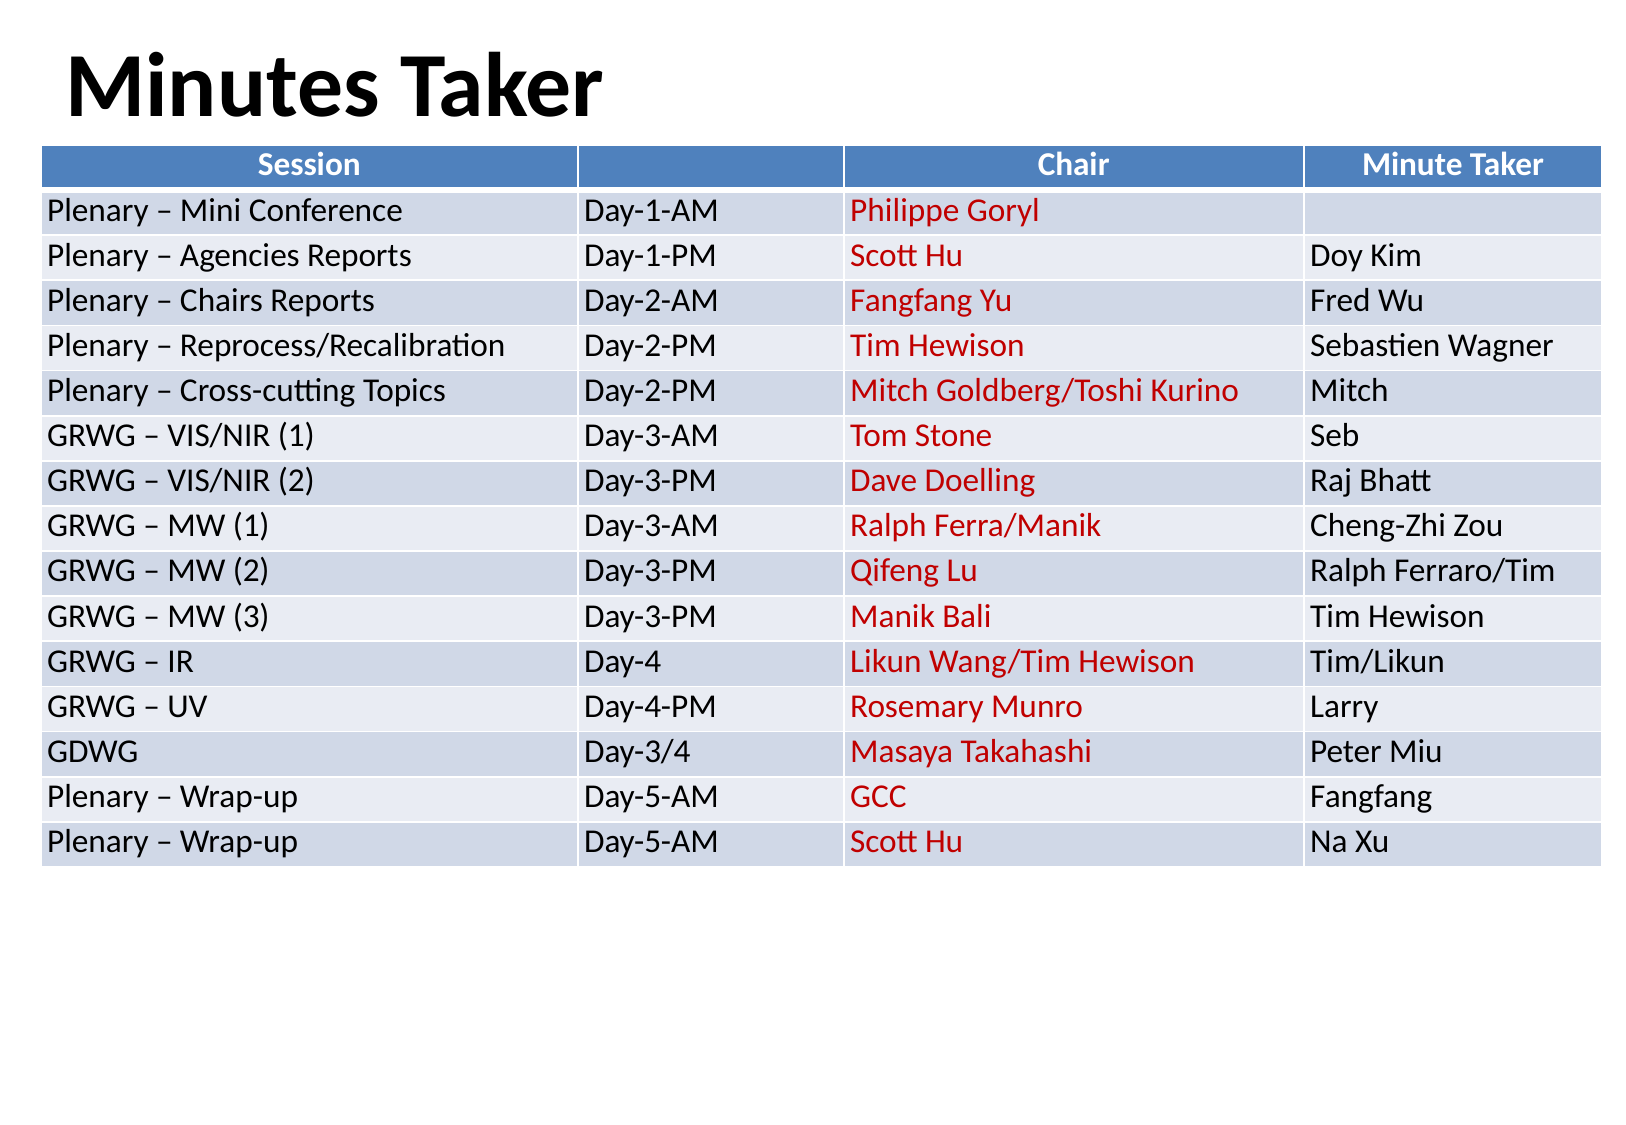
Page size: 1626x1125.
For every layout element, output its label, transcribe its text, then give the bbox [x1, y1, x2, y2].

text_box [87, 217, 1625, 960]
table_cell Tim Hewison [845, 326, 1303, 370]
table_cell GRWG – MW (2) [42, 552, 577, 595]
table_cell Likun Wang/Tim Hewison [845, 642, 1303, 686]
table_cell Ralph Ferraro/Tim [1305, 552, 1601, 595]
table_cell Na Xu [1305, 823, 1601, 866]
table_header Minute Taker [1305, 146, 1601, 187]
table_cell Fred Wu [1305, 281, 1601, 325]
table_cell Plenary – Mini Conference [42, 193, 577, 234]
table_cell GRWG – IR [42, 642, 577, 686]
table_cell Doy Kim [1305, 236, 1601, 279]
text_box Minutes Taker [50, 30, 1569, 121]
table_cell GRWG – VIS/NIR (2) [42, 462, 577, 505]
table_cell Sebastien Wagner [1305, 326, 1601, 370]
table_cell [1305, 193, 1601, 234]
table_cell Day-3-PM [579, 462, 843, 505]
table_cell Tom Stone [845, 417, 1303, 460]
table_cell Day-4 [579, 642, 843, 686]
table_cell Plenary – Wrap-up [42, 823, 577, 866]
table_cell Manik Bali [845, 597, 1303, 640]
table_header Session [42, 146, 577, 187]
table_cell Scott Hu [845, 236, 1303, 279]
table_cell Raj Bhatt [1305, 462, 1601, 505]
table_cell Day-3-PM [579, 552, 843, 595]
table_header [579, 146, 843, 187]
table_cell Mitch [1305, 371, 1601, 415]
table_cell Day-2-PM [579, 326, 843, 370]
table_cell Mitch Goldberg/Toshi Kurino [845, 371, 1303, 415]
table_cell GRWG – UV [42, 687, 577, 731]
table_cell Day-5-AM [579, 778, 843, 821]
table_cell GRWG – MW (3) [42, 597, 577, 640]
table_cell Larry [1305, 687, 1601, 731]
table_cell Fangfang Yu [845, 281, 1303, 325]
table_cell Peter Miu [1305, 732, 1601, 776]
table_header Chair [845, 146, 1303, 187]
table_cell GRWG – MW (1) [42, 507, 577, 550]
table_cell Day-3-AM [579, 417, 843, 460]
table_cell Fangfang [1305, 778, 1601, 821]
table_cell Masaya Takahashi [845, 732, 1303, 776]
table_cell Dave Doelling [845, 462, 1303, 505]
table_cell Day-2-PM [579, 371, 843, 415]
table_cell Day-3/4 [579, 732, 843, 776]
table_cell Scott Hu [845, 823, 1303, 866]
table_cell Tim/Likun [1305, 642, 1601, 686]
table_cell Day-4-PM [579, 687, 843, 731]
table_cell Philippe Goryl [845, 193, 1303, 234]
table_cell Plenary – Cross-cutting Topics [42, 371, 577, 415]
table_cell Plenary – Wrap-up [42, 778, 577, 821]
table_cell Day-1-AM [579, 193, 843, 234]
table_cell GRWG – VIS/NIR (1) [42, 417, 577, 460]
table_cell Day-3-PM [579, 597, 843, 640]
table_cell Day-5-AM [579, 823, 843, 866]
table_cell Plenary – Reprocess/Recalibration [42, 326, 577, 370]
table_cell Cheng-Zhi Zou [1305, 507, 1601, 550]
table_cell Plenary – Chairs Reports [42, 281, 577, 325]
table_cell Plenary – Agencies Reports [42, 236, 577, 279]
table_cell GDWG [42, 732, 577, 776]
table_cell Day-3-AM [579, 507, 843, 550]
table_cell Qifeng Lu [845, 552, 1303, 595]
table_cell Rosemary Munro [845, 687, 1303, 731]
table_cell Seb [1305, 417, 1601, 460]
table_cell Tim Hewison [1305, 597, 1601, 640]
table_cell Day-2-AM [579, 281, 843, 325]
table_cell Ralph Ferra/Manik [845, 507, 1303, 550]
table_cell GCC [845, 778, 1303, 821]
table_cell Day-1-PM [579, 236, 843, 279]
